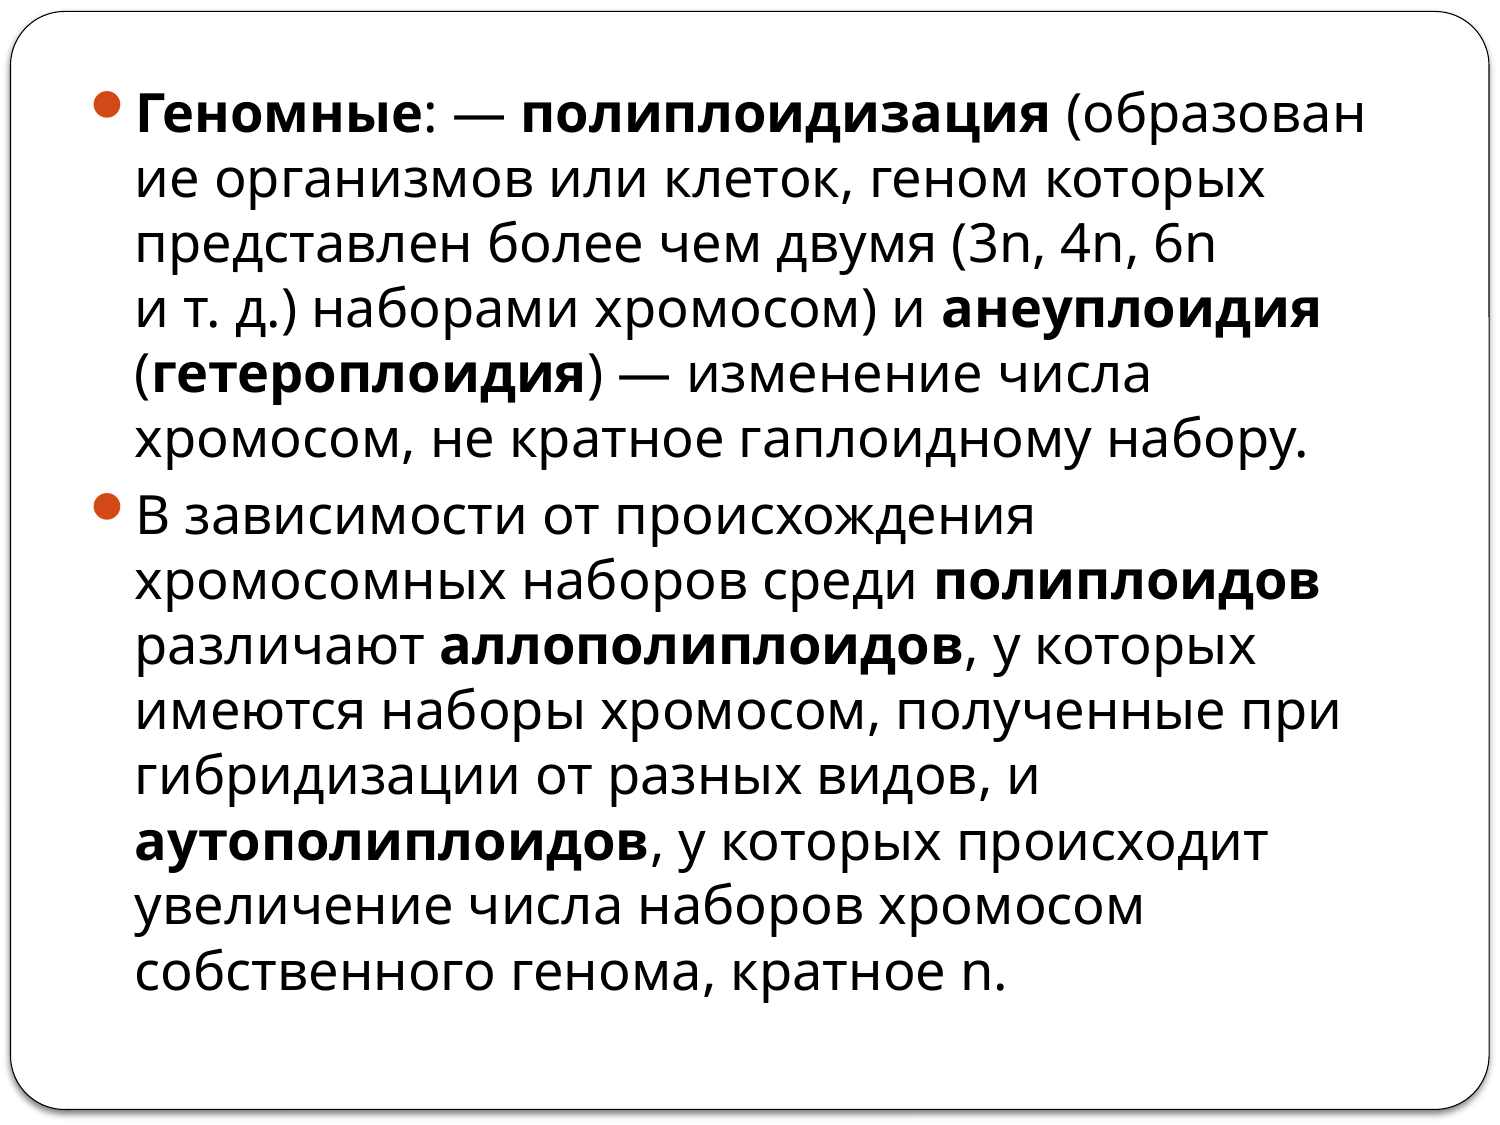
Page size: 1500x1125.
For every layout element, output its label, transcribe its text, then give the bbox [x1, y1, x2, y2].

list Геномные: — полиплоидизация (образование организмов или клеток, геном которых представлен более чем двумя (3n, 4n, 6n и т. д.) наборами хромосом) и анеуплоидия (гетероплоидия) — изменение числа хромосом, не кратное гаплоидному набору. В зависимости от происхождения хромосомных наборов среди полиплоидов различают аллополиплоидов, у которых имеются наборы хромосом, полученные при гибридизации от разных видов, и аутополиплоидов, у которых происходит увеличение числа наборов хромосом собственного генома, кратное n. [75, 70, 1395, 1062]
